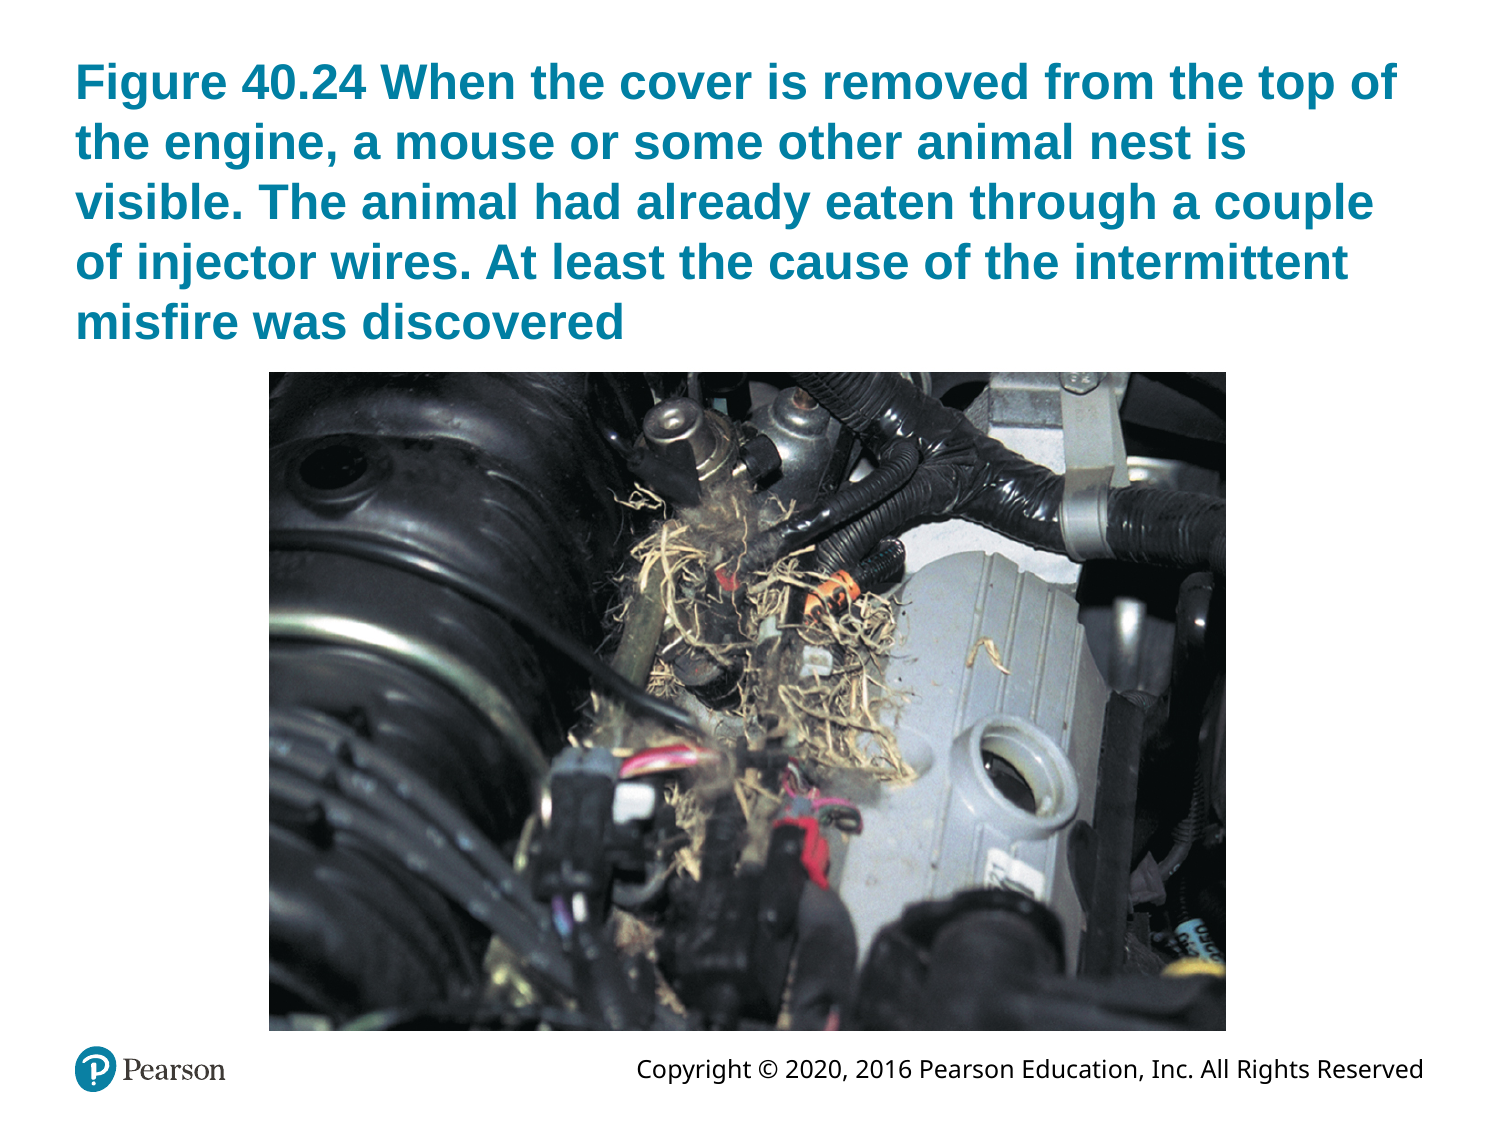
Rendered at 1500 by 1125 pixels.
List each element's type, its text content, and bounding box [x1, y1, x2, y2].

picture [264, 366, 1230, 1035]
title Figure 40.24 When the cover is removed from the top of the engine, a mouse or some other animal nest is visible. The animal had already eaten through a couple of injector wires. At least the cause of the intermittent misfire was discovered [75, 49, 1425, 350]
